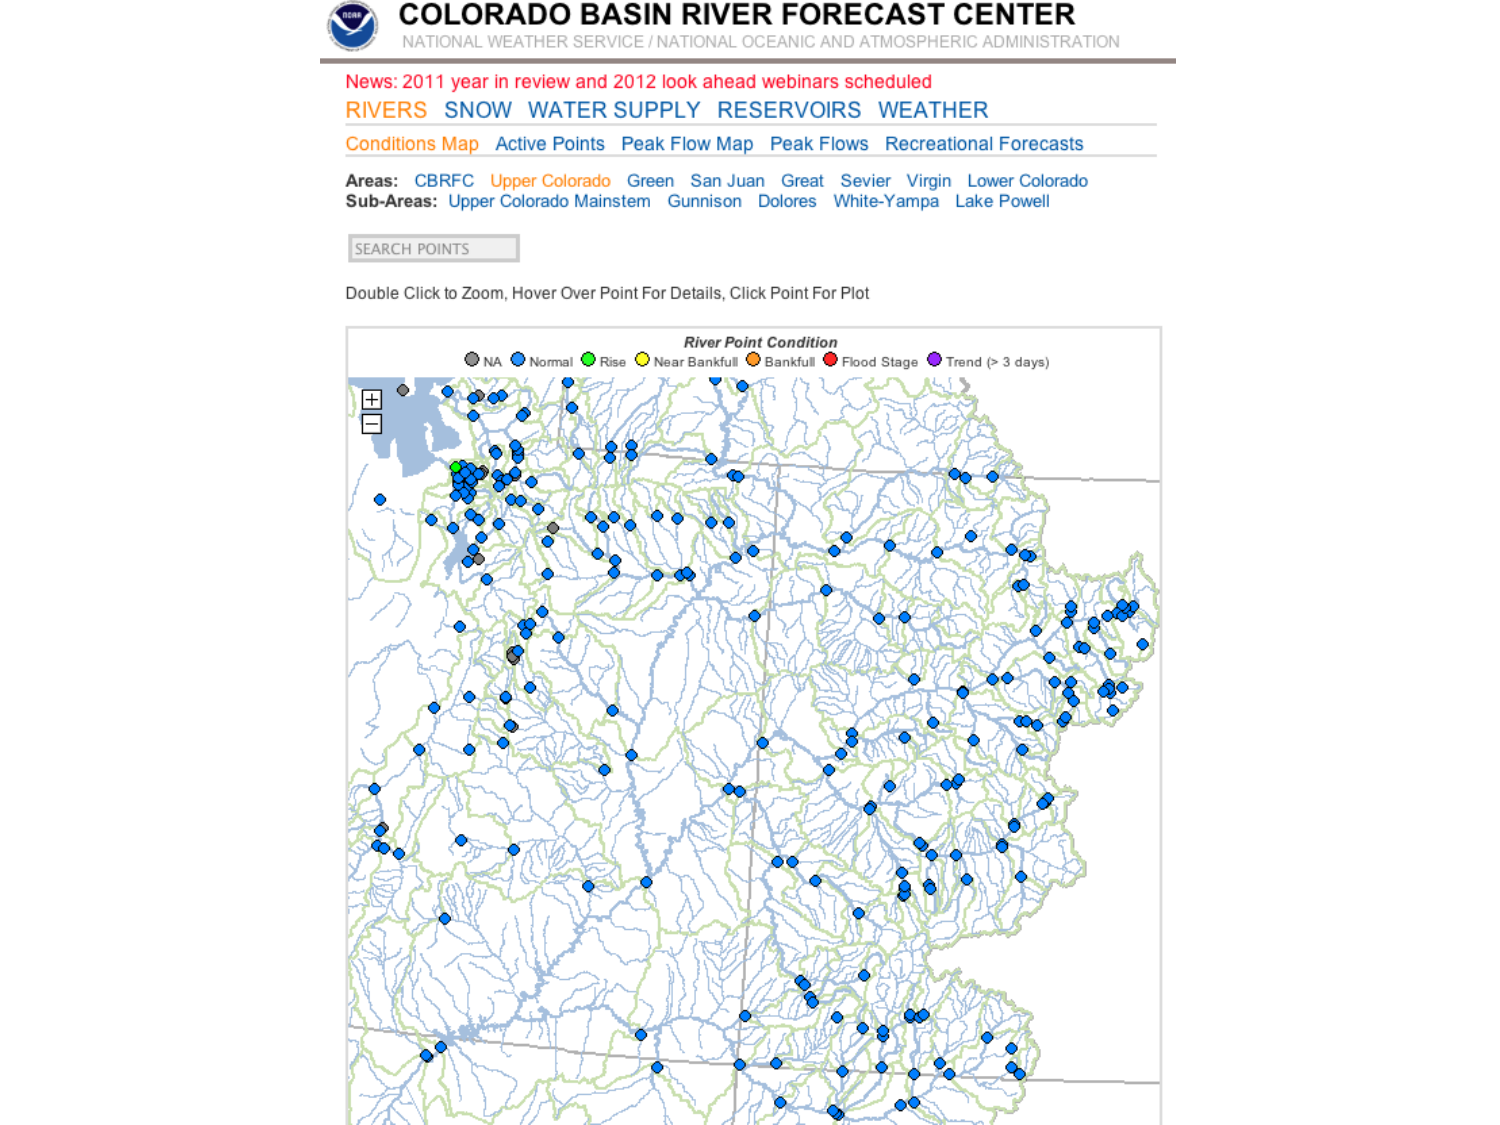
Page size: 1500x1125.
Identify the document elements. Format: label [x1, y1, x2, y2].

picture [320, 0, 1176, 1125]
